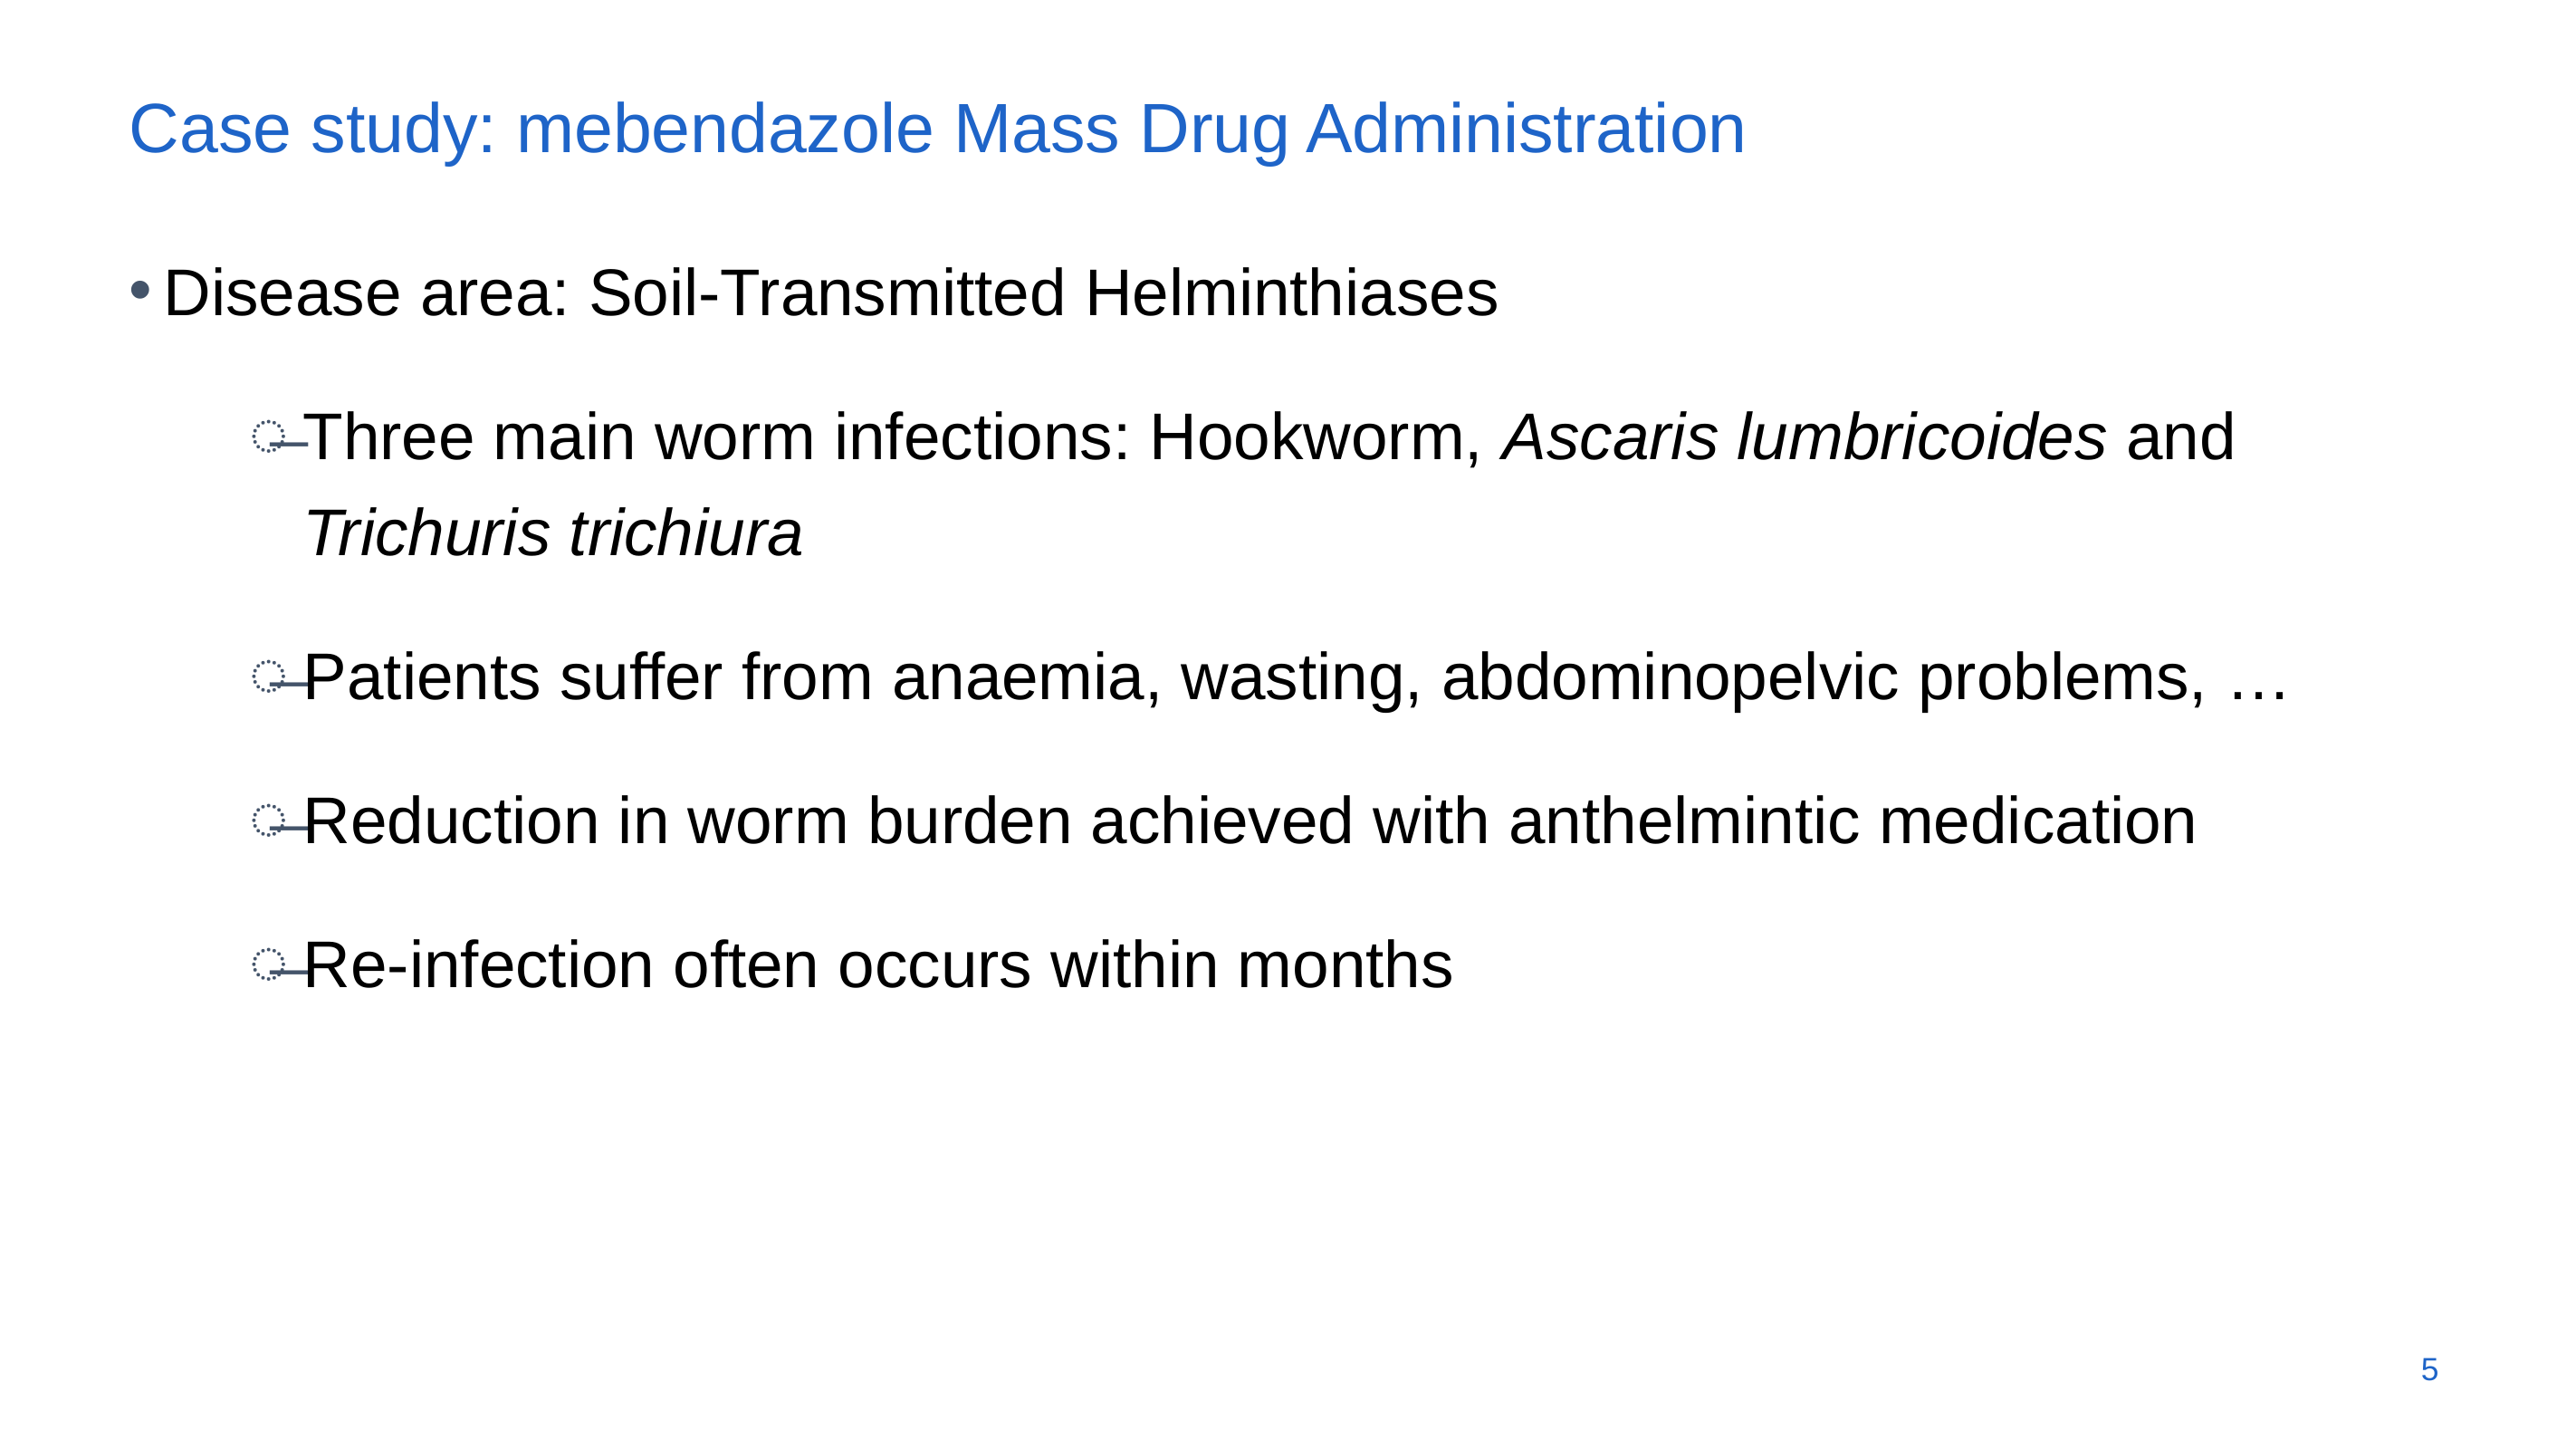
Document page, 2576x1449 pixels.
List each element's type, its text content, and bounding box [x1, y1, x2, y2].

list Disease area: Soil-Transmitted Helminthiases Three main worm infections: Hookworm, Ascaris lumbricoides and Trichuris trichiura Patients suffer from anaemia, wasting, abdominopelvic problems, … Reduction in worm burden achieved with anthelmintic medication Re-infection often occurs within months [115, 226, 2459, 1108]
title Case study: mebendazole Mass Drug Administration [115, 82, 2546, 175]
slide_number 5 [2315, 1329, 2453, 1407]
